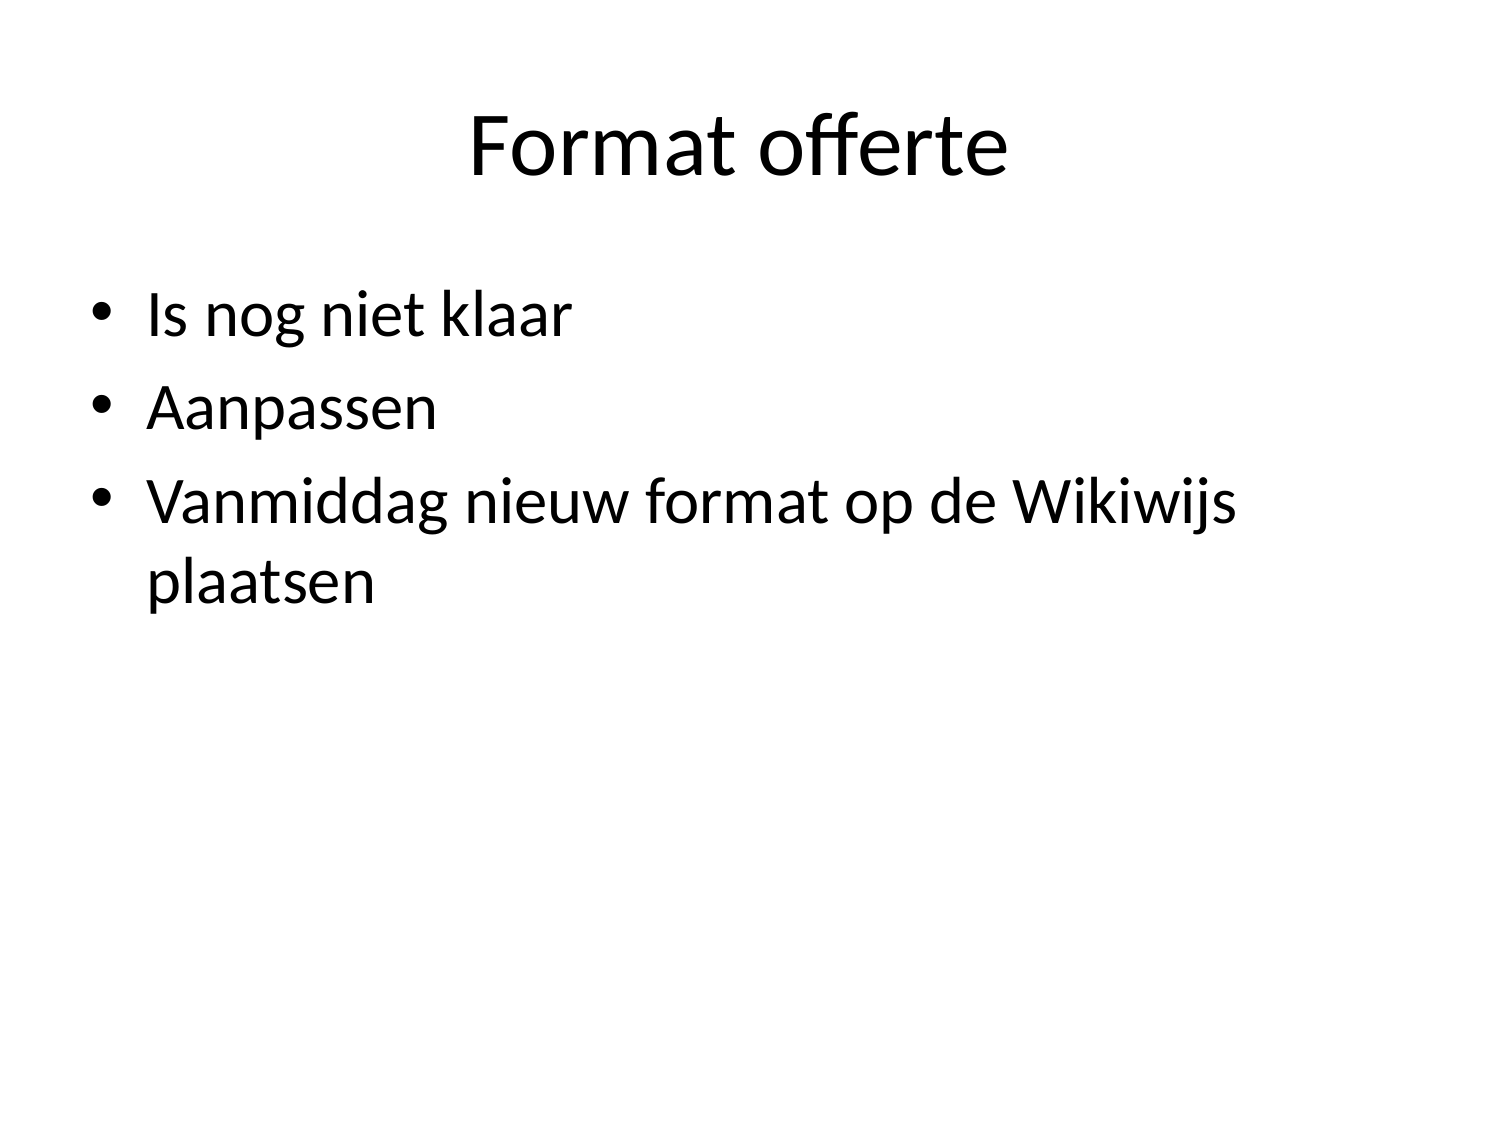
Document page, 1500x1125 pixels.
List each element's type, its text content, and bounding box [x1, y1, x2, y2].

title Format offerte [75, 45, 1425, 233]
list Is nog niet klaar Aanpassen Vanmiddag nieuw format op de Wikiwijs plaatsen [75, 262, 1425, 1005]
